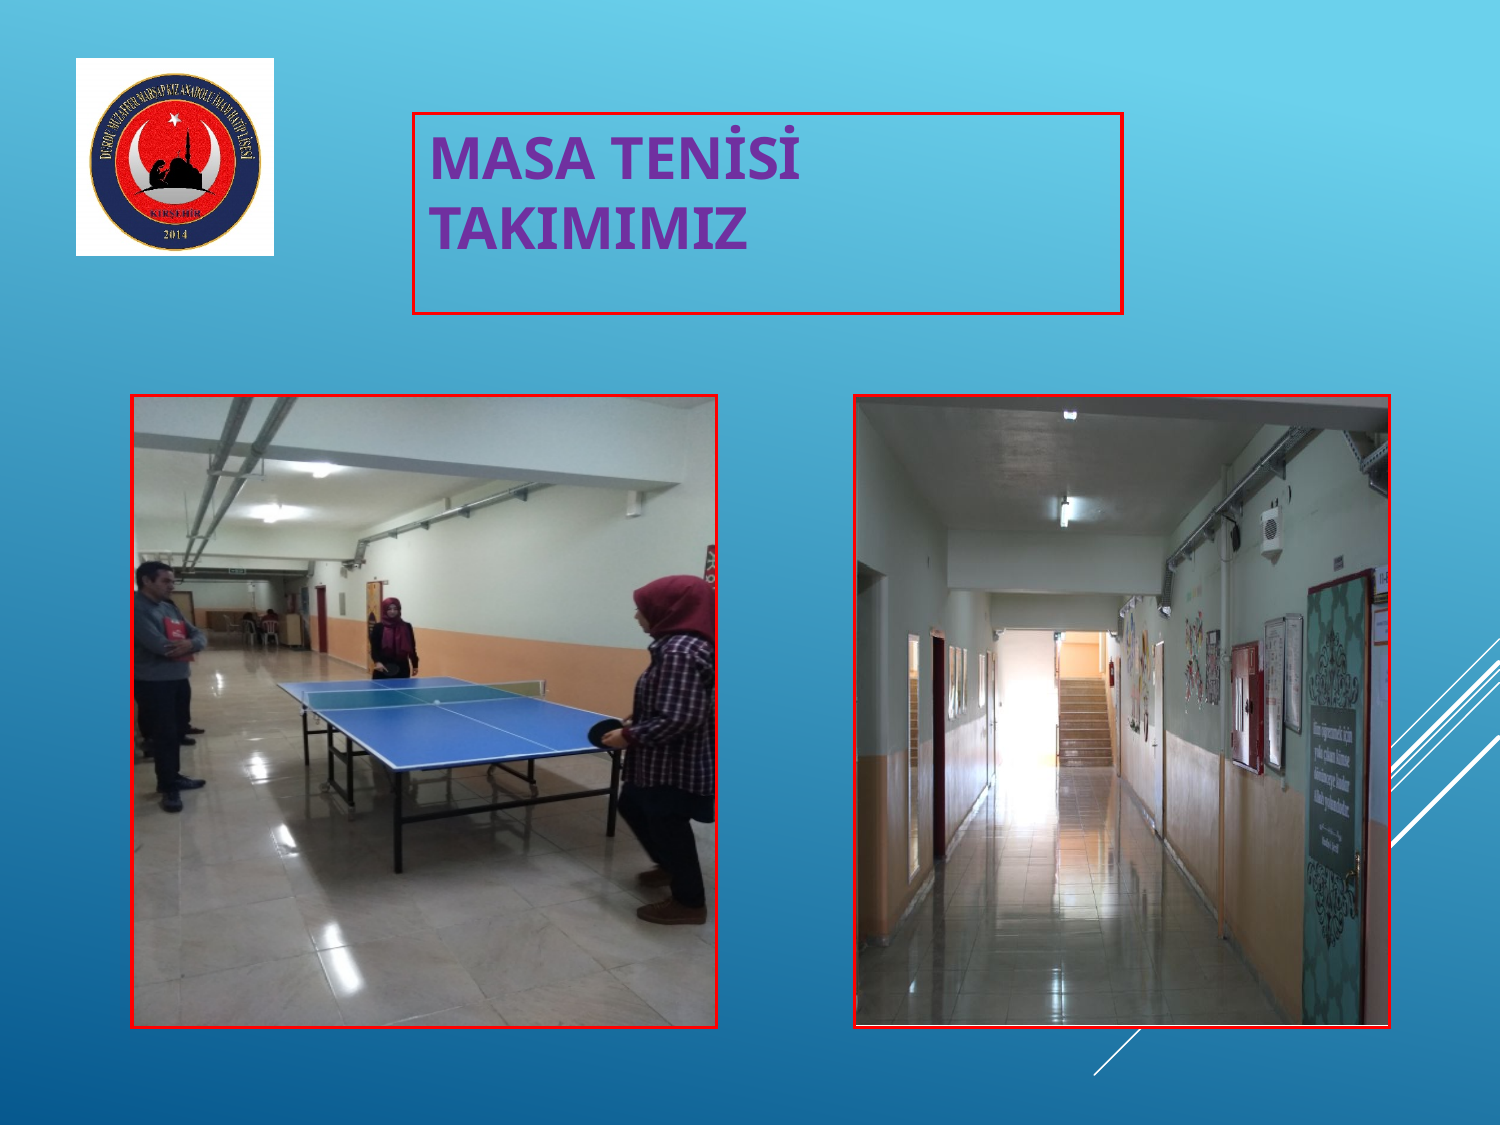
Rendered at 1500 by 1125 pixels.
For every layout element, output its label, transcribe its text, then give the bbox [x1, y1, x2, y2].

picture [856, 396, 1389, 1027]
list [133, 396, 715, 1027]
picture [76, 58, 274, 256]
text_box MASA TENİSİ TAKIMIMIZ [413, 113, 1122, 314]
